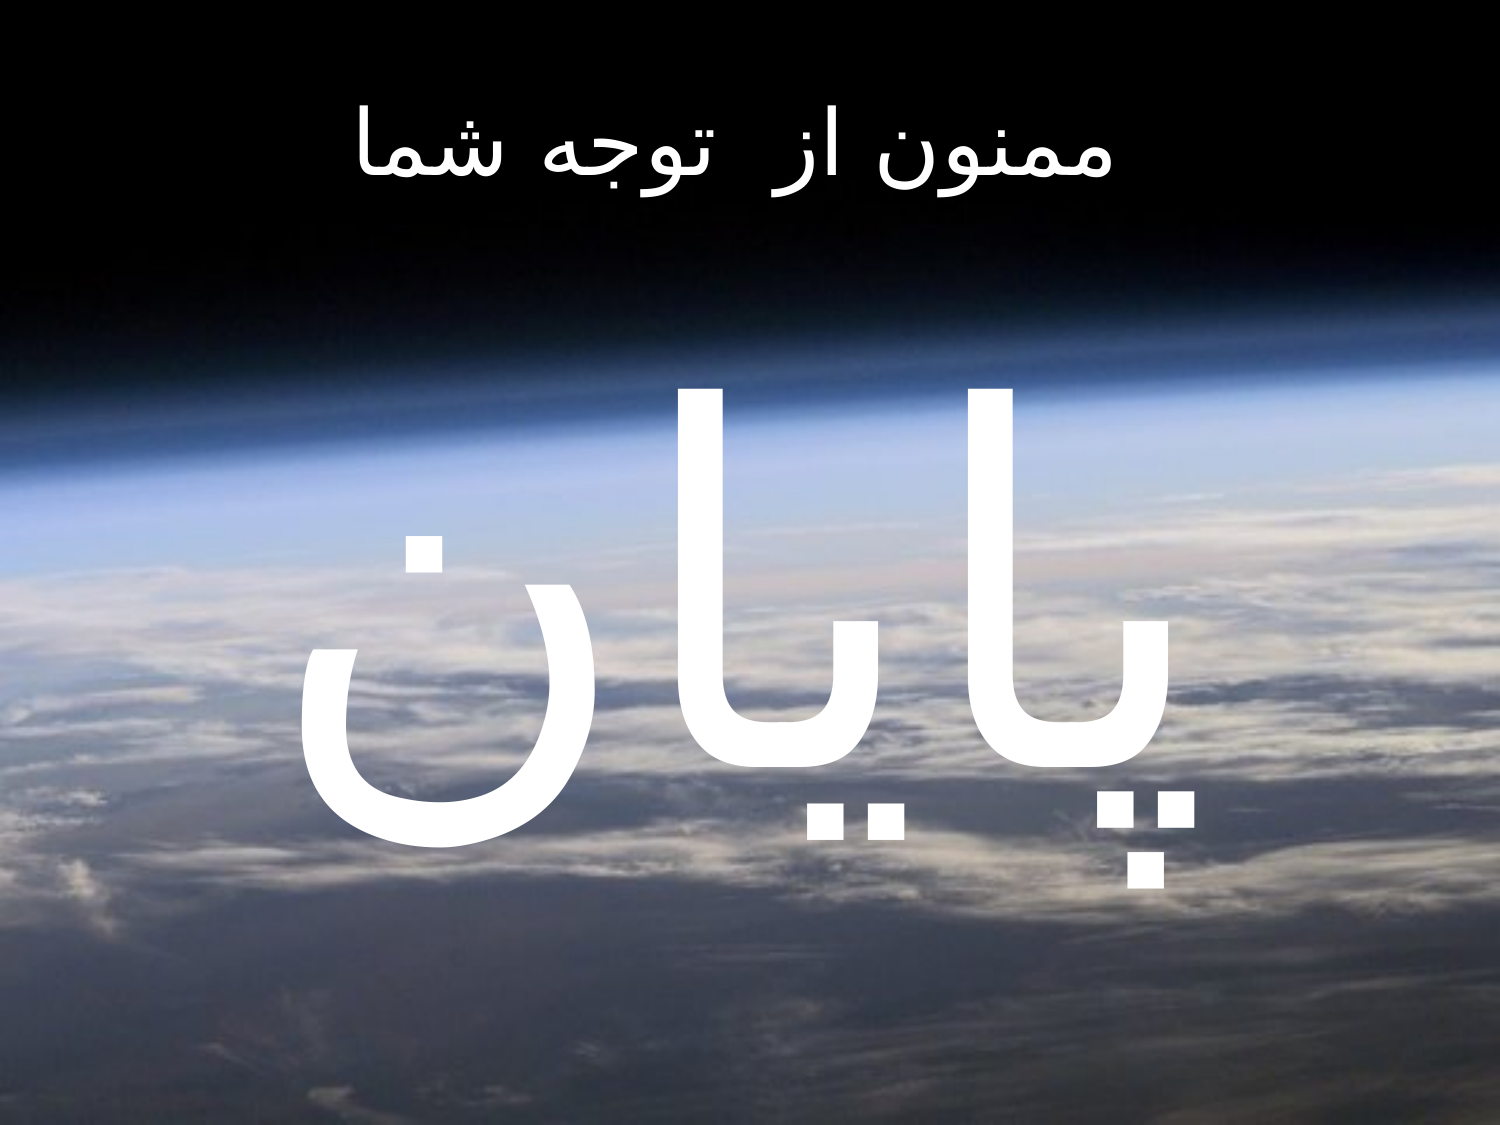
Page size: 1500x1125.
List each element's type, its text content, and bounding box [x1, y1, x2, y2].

list پایان [75, 262, 1425, 1005]
picture [0, 0, 1500, 1125]
title ممنون از توجه شما [75, 45, 1425, 233]
